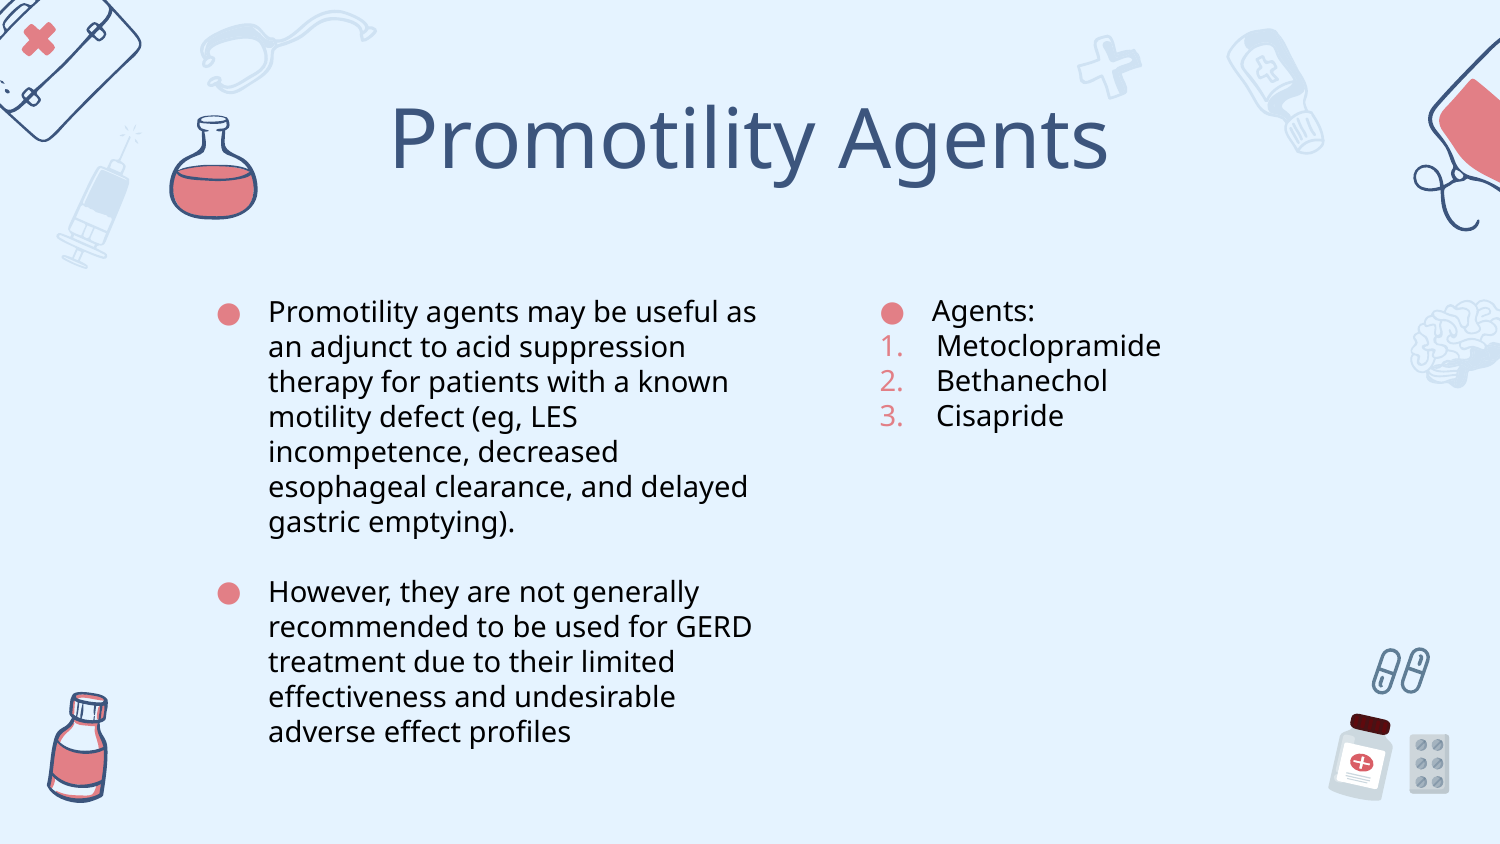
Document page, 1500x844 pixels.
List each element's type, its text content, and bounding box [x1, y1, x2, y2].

subtitle Promotility agents may be useful as an adjunct to acid suppression therapy for patients with a known motility defect (eg, LES incompetence, decreased esophageal clearance, and delayed gastric emptying). However, they are not generally recommended to be used for GERD treatment due to their limited effectiveness and undesirable adverse effect profiles [178, 278, 778, 739]
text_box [1335, 715, 1391, 799]
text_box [1409, 733, 1450, 794]
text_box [1376, 641, 1425, 701]
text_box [46, 691, 109, 804]
title Promotility Agents [118, 88, 1382, 183]
subtitle Agents: Metoclopramide Bethanechol Cisapride [841, 277, 1500, 753]
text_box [168, 115, 259, 220]
